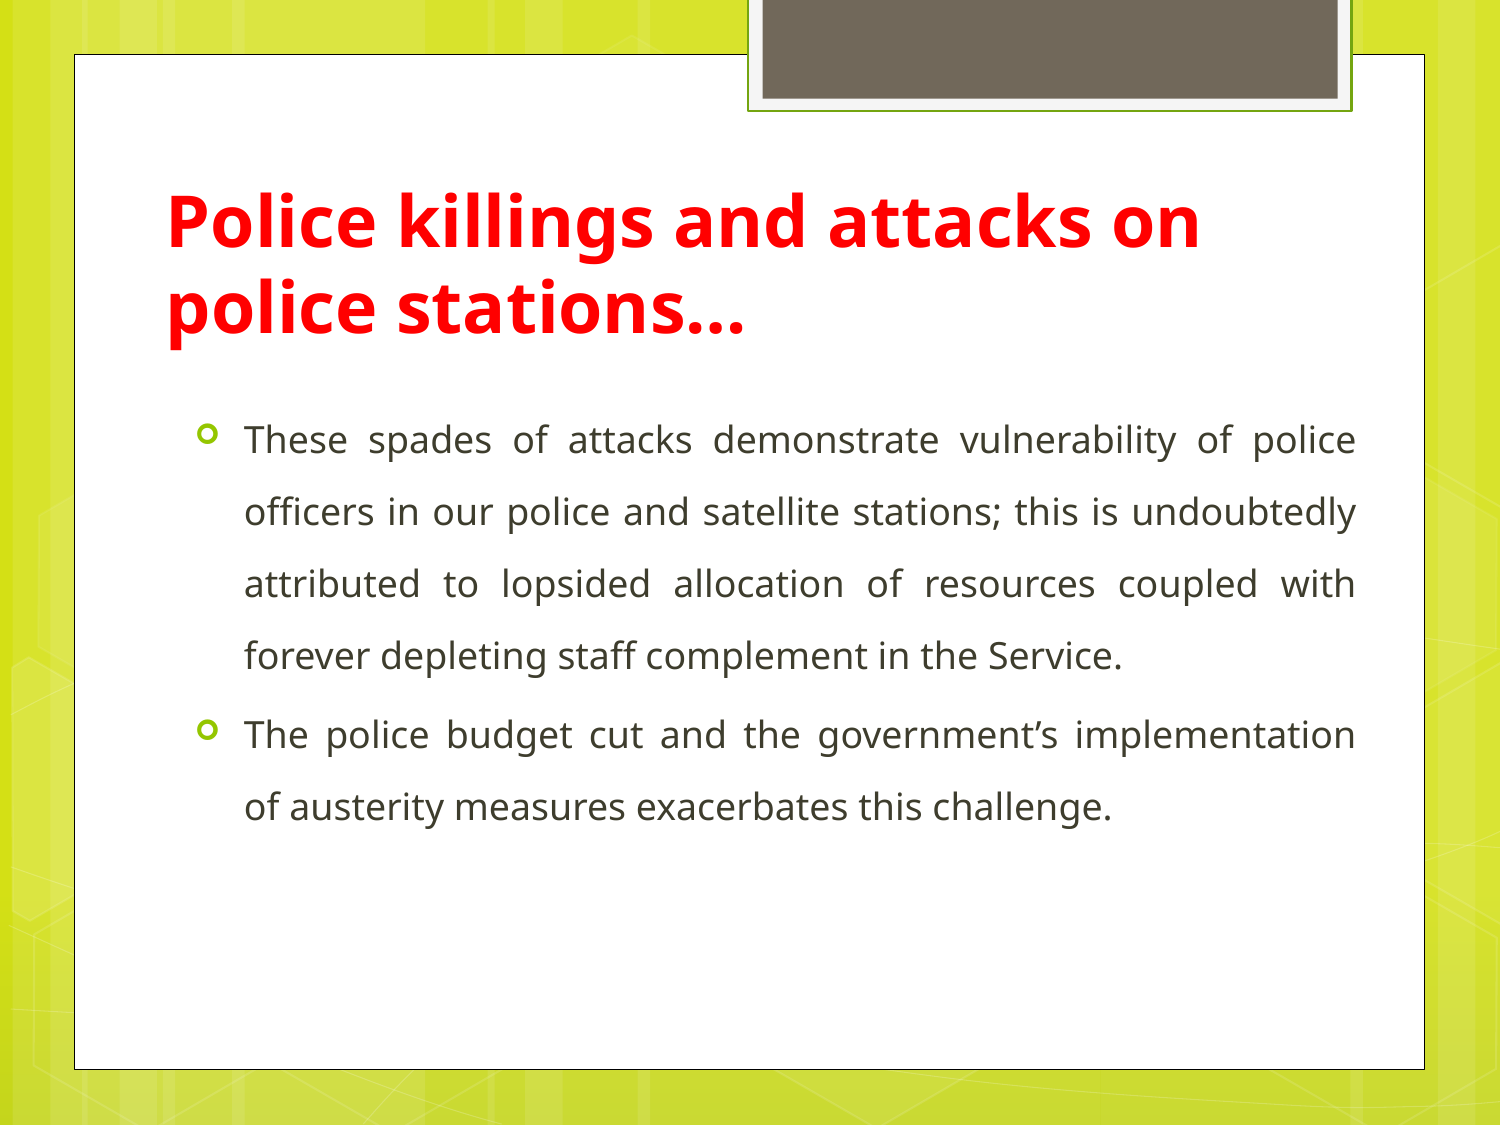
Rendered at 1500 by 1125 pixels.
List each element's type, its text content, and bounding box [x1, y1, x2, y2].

title Police killings and attacks on police stations… [150, 168, 1353, 356]
list These spades of attacks demonstrate vulnerability of police officers in our police and satellite stations; this is undoubtedly attributed to lopsided allocation of resources coupled with forever depleting staff complement in the Service. The police budget cut and the government’s implementation of austerity measures exacerbates this challenge. [171, 381, 1373, 957]
